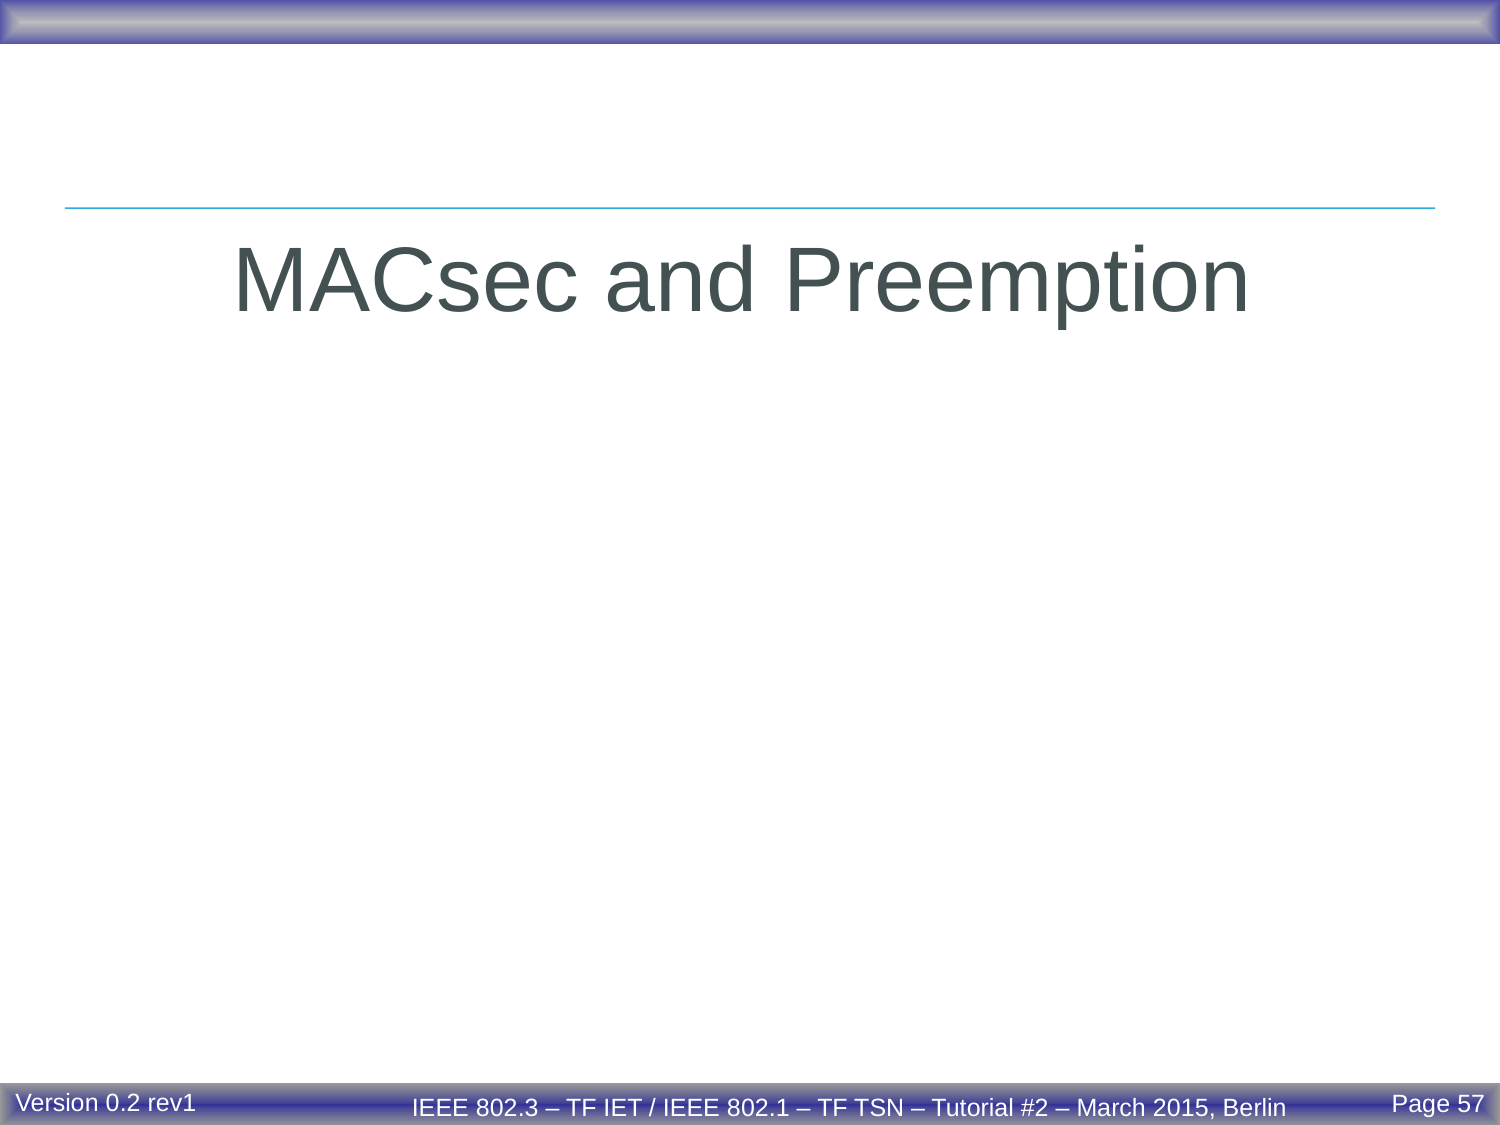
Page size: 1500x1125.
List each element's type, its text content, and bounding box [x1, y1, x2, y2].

list MACsec and Preemption [39, 220, 1447, 1036]
